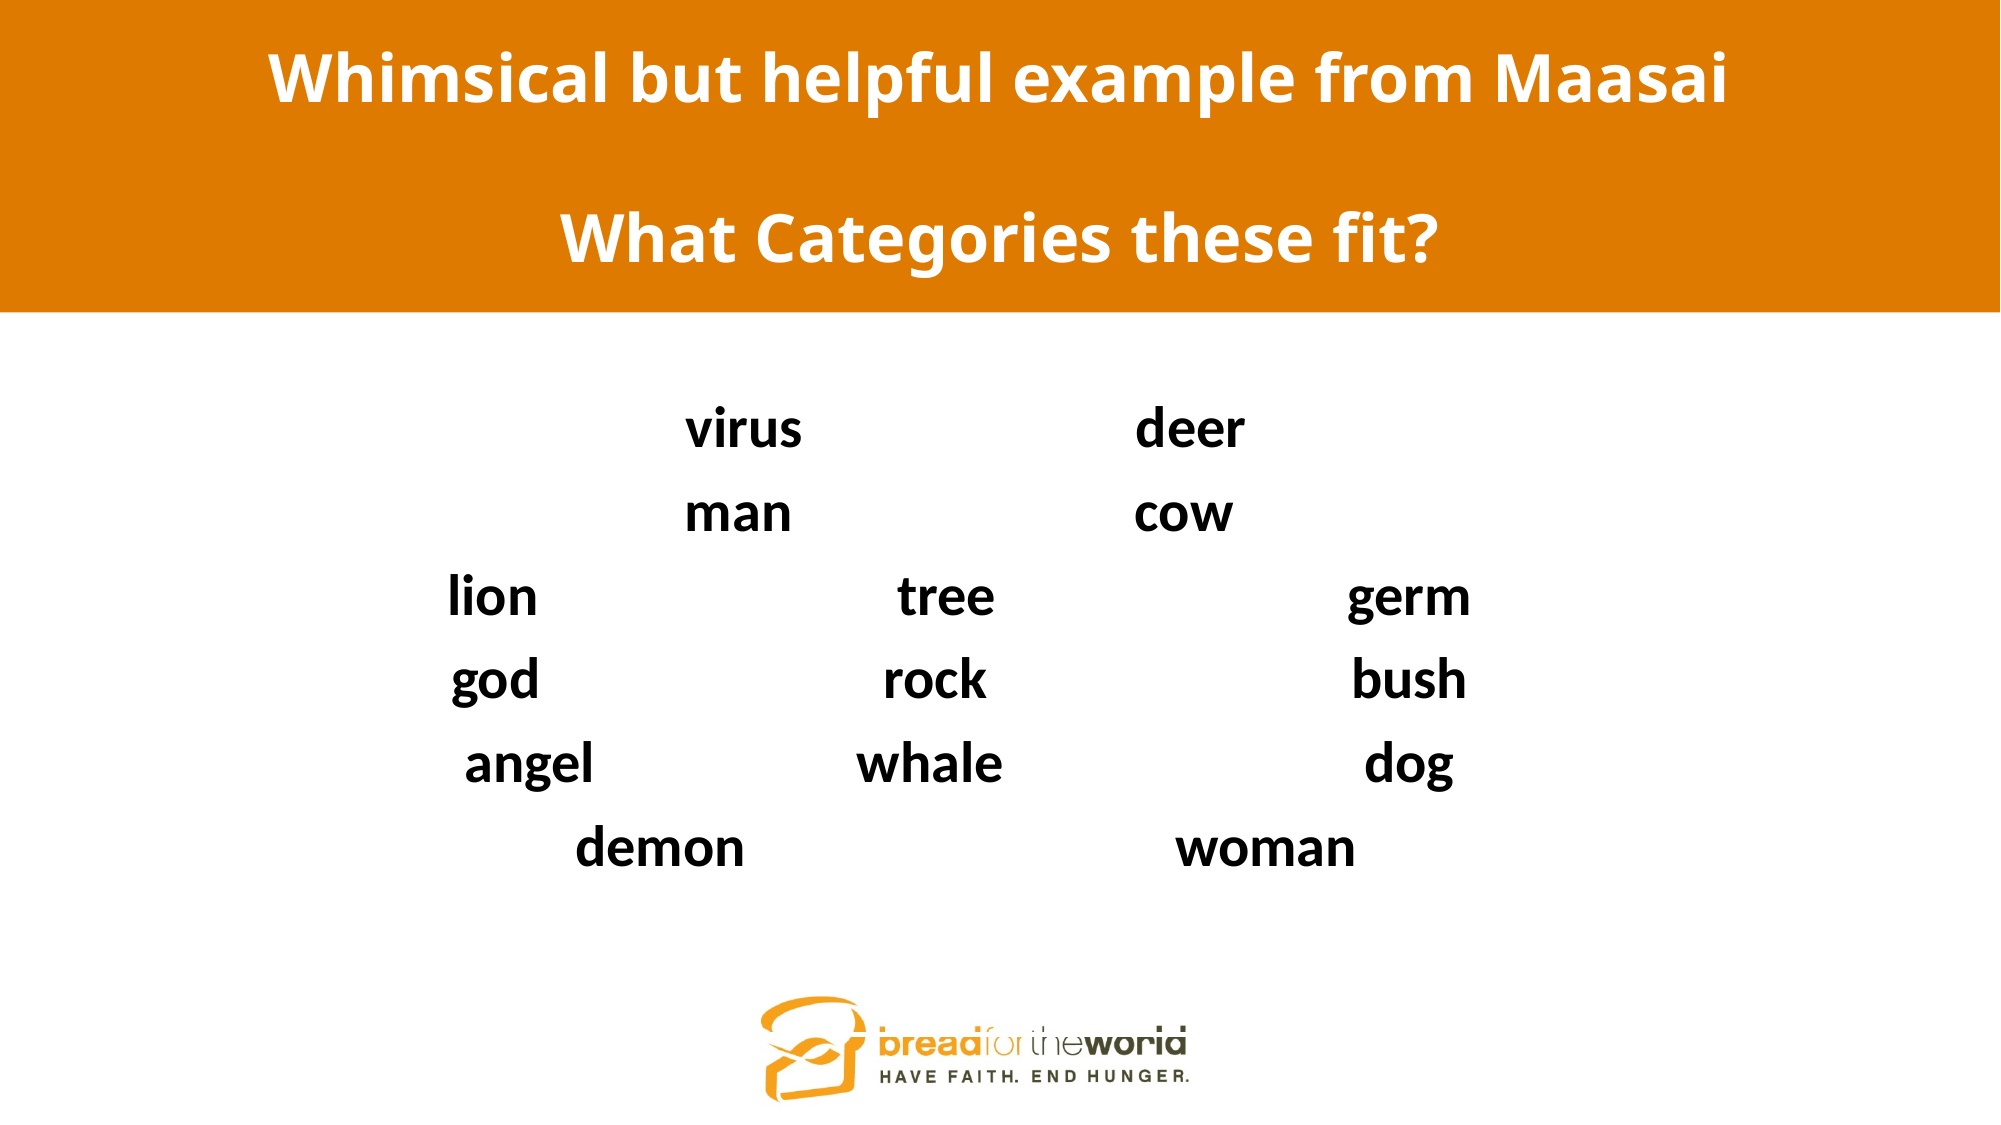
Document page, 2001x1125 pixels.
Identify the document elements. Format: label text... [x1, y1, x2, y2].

text_box virus deer man cow lion tree germ god rock bush angel whale dog demon woman [233, 347, 1699, 1035]
text_box Whimsical but helpful example from Maasai What Categories these fit? [0, 0, 2000, 313]
picture [749, 985, 1200, 1113]
